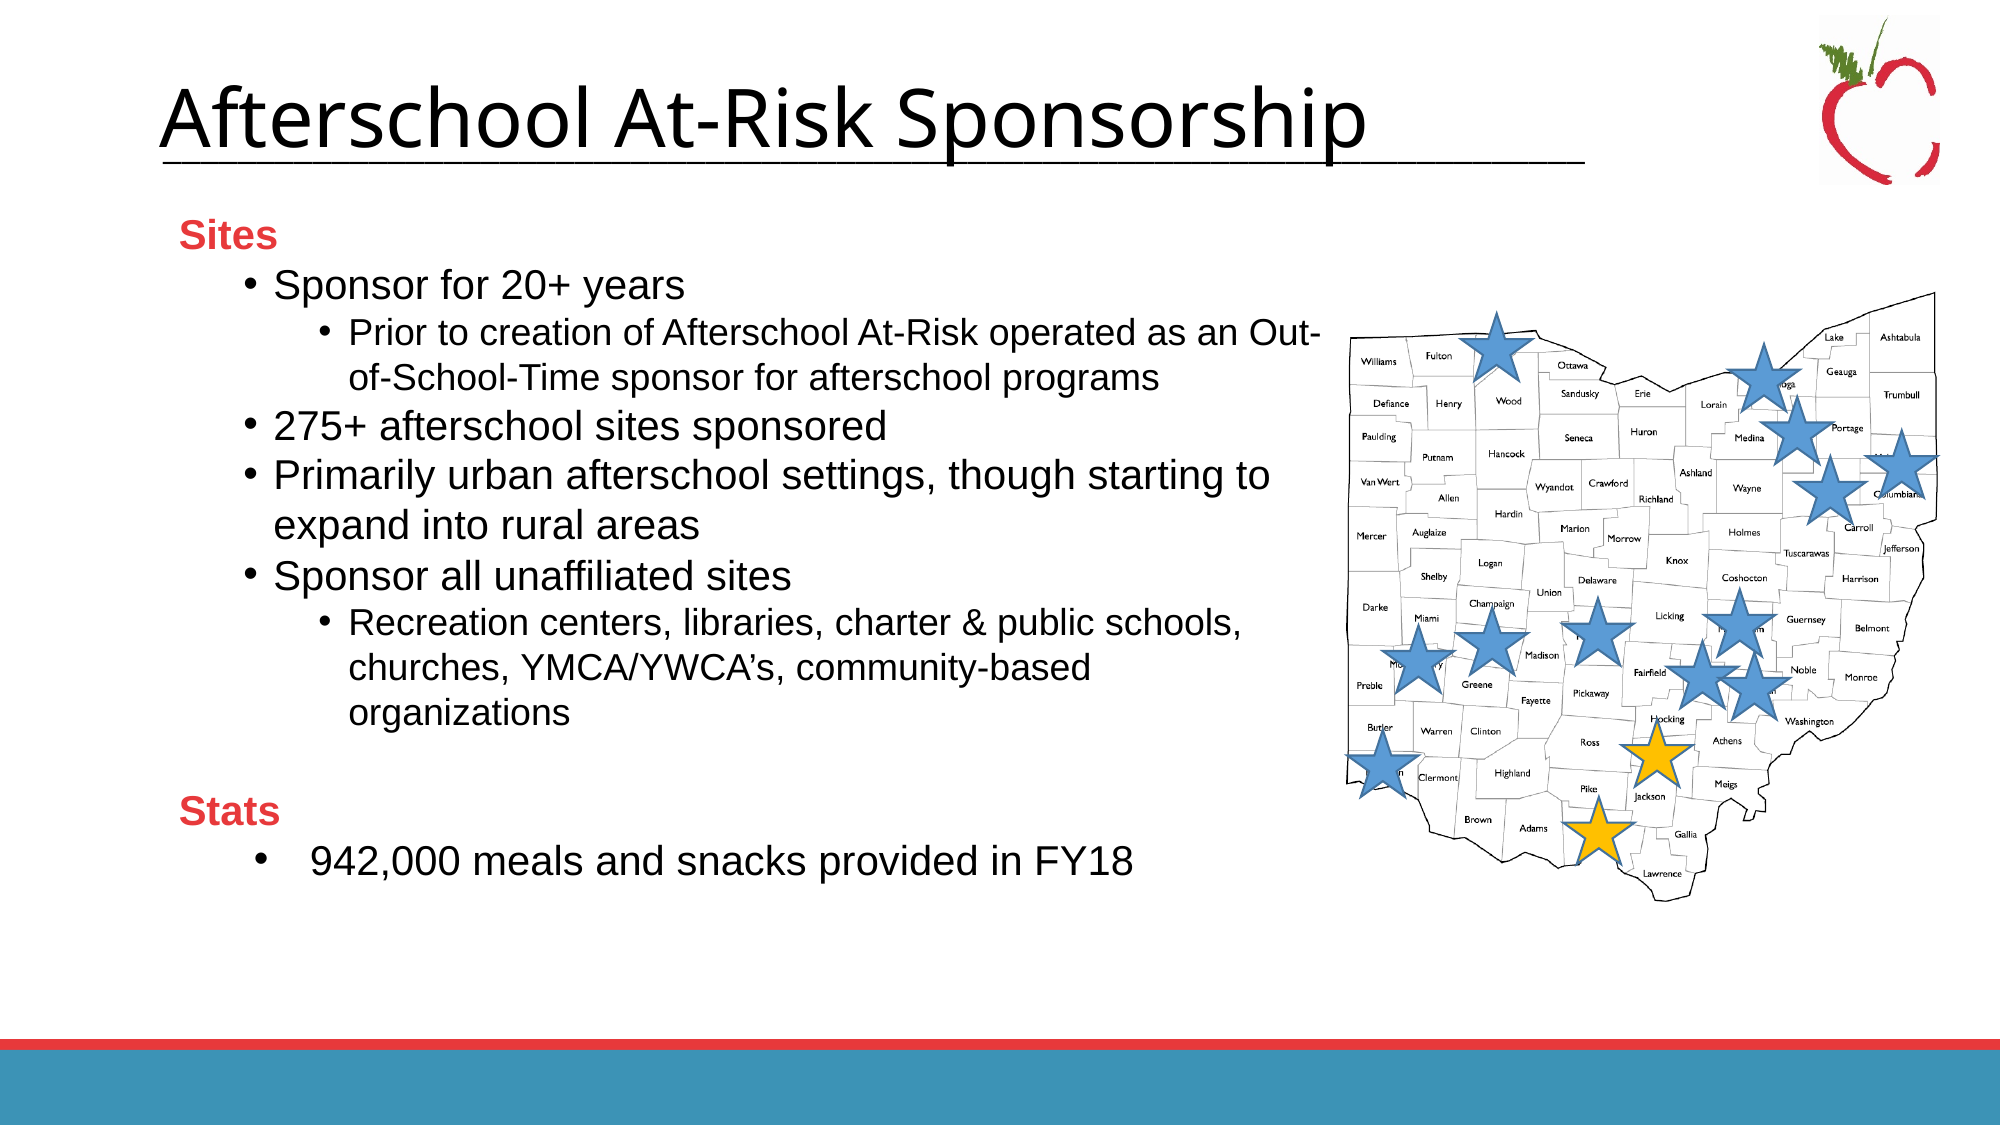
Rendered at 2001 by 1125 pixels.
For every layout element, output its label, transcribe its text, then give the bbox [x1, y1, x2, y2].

picture [1346, 291, 1938, 902]
picture [1819, 15, 1940, 185]
subtitle Sites Sponsor for 20+ years Prior to creation of Afterschool At-Risk operated as an Out-of-School-Time sponsor for afterschool programs 275+ afterschool sites sponsored Primarily urban afterschool settings, though starting to expand into rural areas Sponsor all unaffiliated sites Recreation centers, libraries, charter & public schools, churches, YMCA/YWCA’s, community-based organizations Stats 942,000 meals and snacks provided in FY18 [163, 200, 1339, 1015]
title Afterschool At-Risk Sponsorship [144, 14, 1587, 173]
